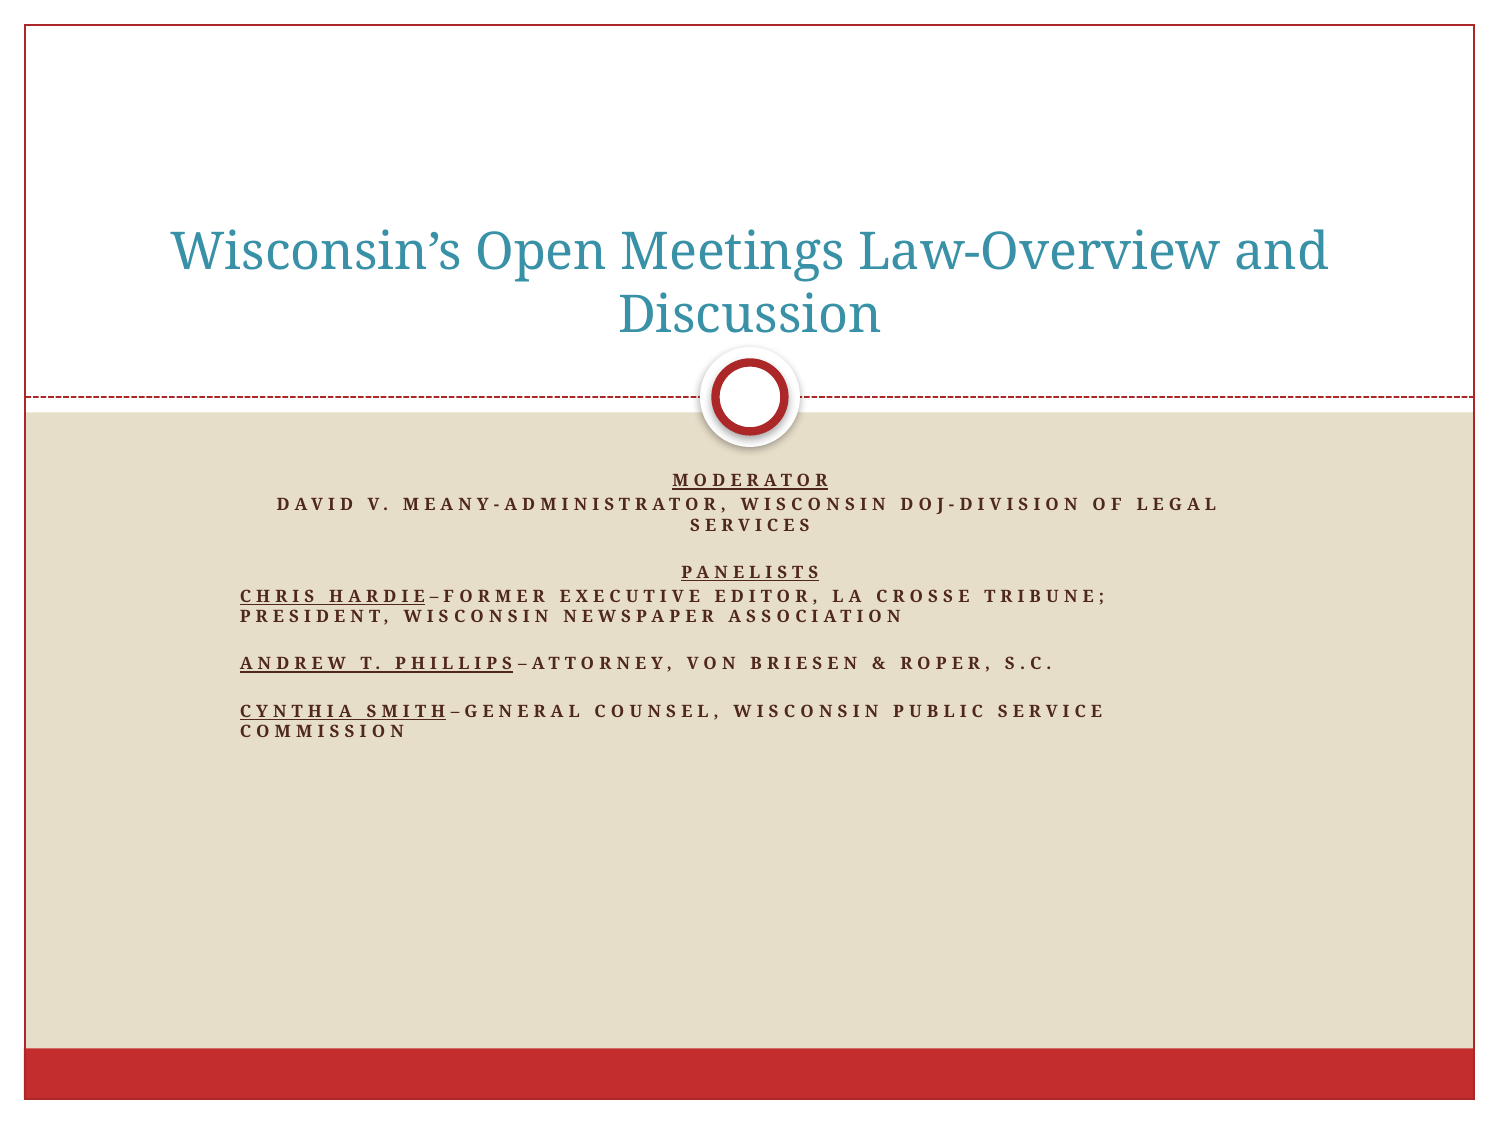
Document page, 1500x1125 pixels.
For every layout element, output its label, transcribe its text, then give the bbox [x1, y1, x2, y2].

subtitle Moderator David V. Meany-Administrator, Wisconsin DOJ-Division of Legal Services Panelists Chris Hardie–Former Executive Editor, La Crosse Tribune; President, Wisconsin Newspaper Association Andrew T. Phillips–Attorney, von Briesen & Roper, S.C. Cynthia Smith–General Counsel, Wisconsin Public Service Commission [225, 462, 1275, 750]
title Wisconsin’s Open Meetings Law-Overview and Discussion [112, 62, 1388, 350]
